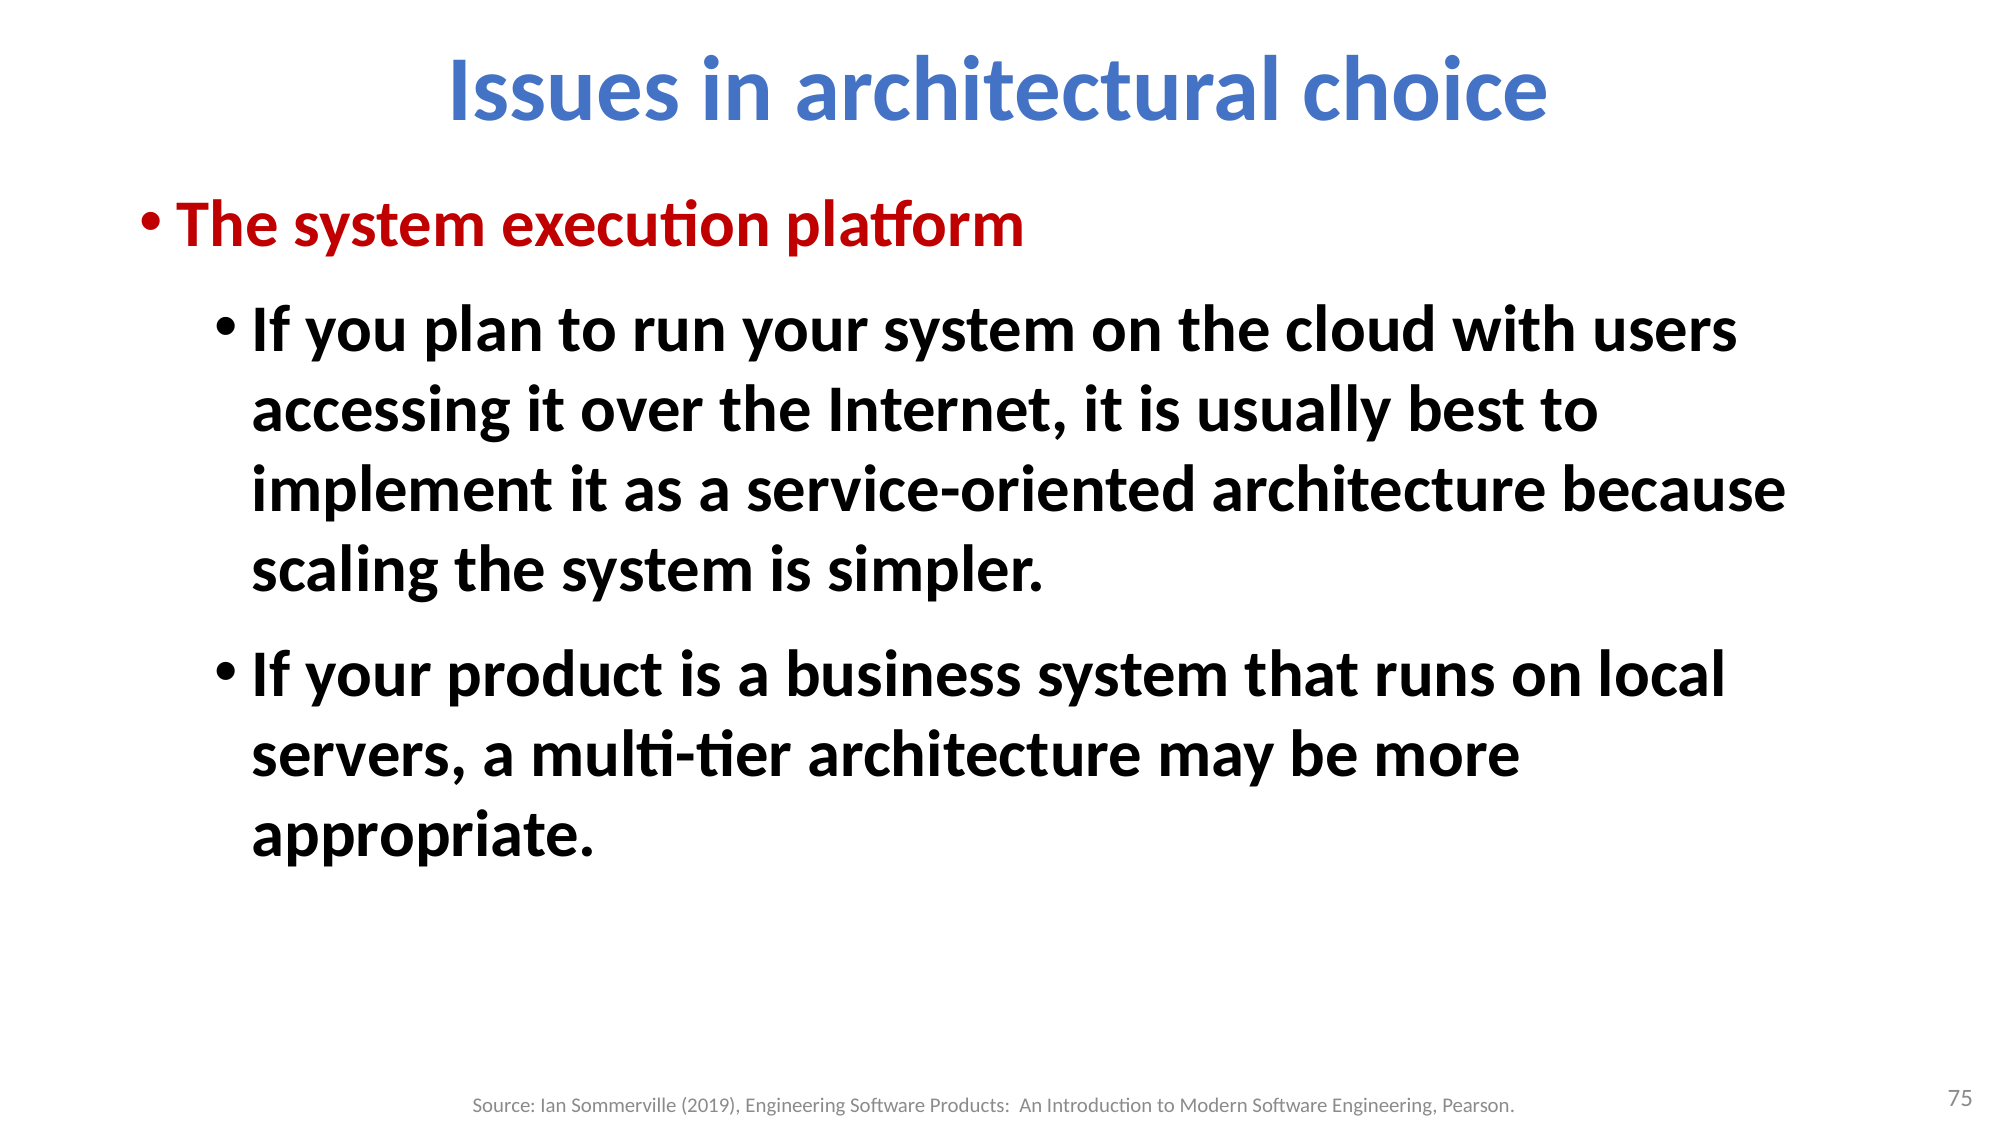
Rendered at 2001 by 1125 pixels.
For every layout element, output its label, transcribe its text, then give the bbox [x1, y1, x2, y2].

footer Source: Ian Sommerville (2019), Engineering Software Products: An Introduction to Modern Software Engineering, Pearson. [350, 1082, 1638, 1125]
slide_number 75 [1830, 1076, 1989, 1116]
title Issues in architectural choice [324, 19, 1675, 147]
list The system execution platform If you plan to run your system on the cloud with users accessing it over the Internet, it is usually best to implement it as a service-oriented architecture because scaling the system is simpler. If your product is a business system that runs on local servers, a multi-tier architecture may be more appropriate. [124, 172, 1876, 1053]
